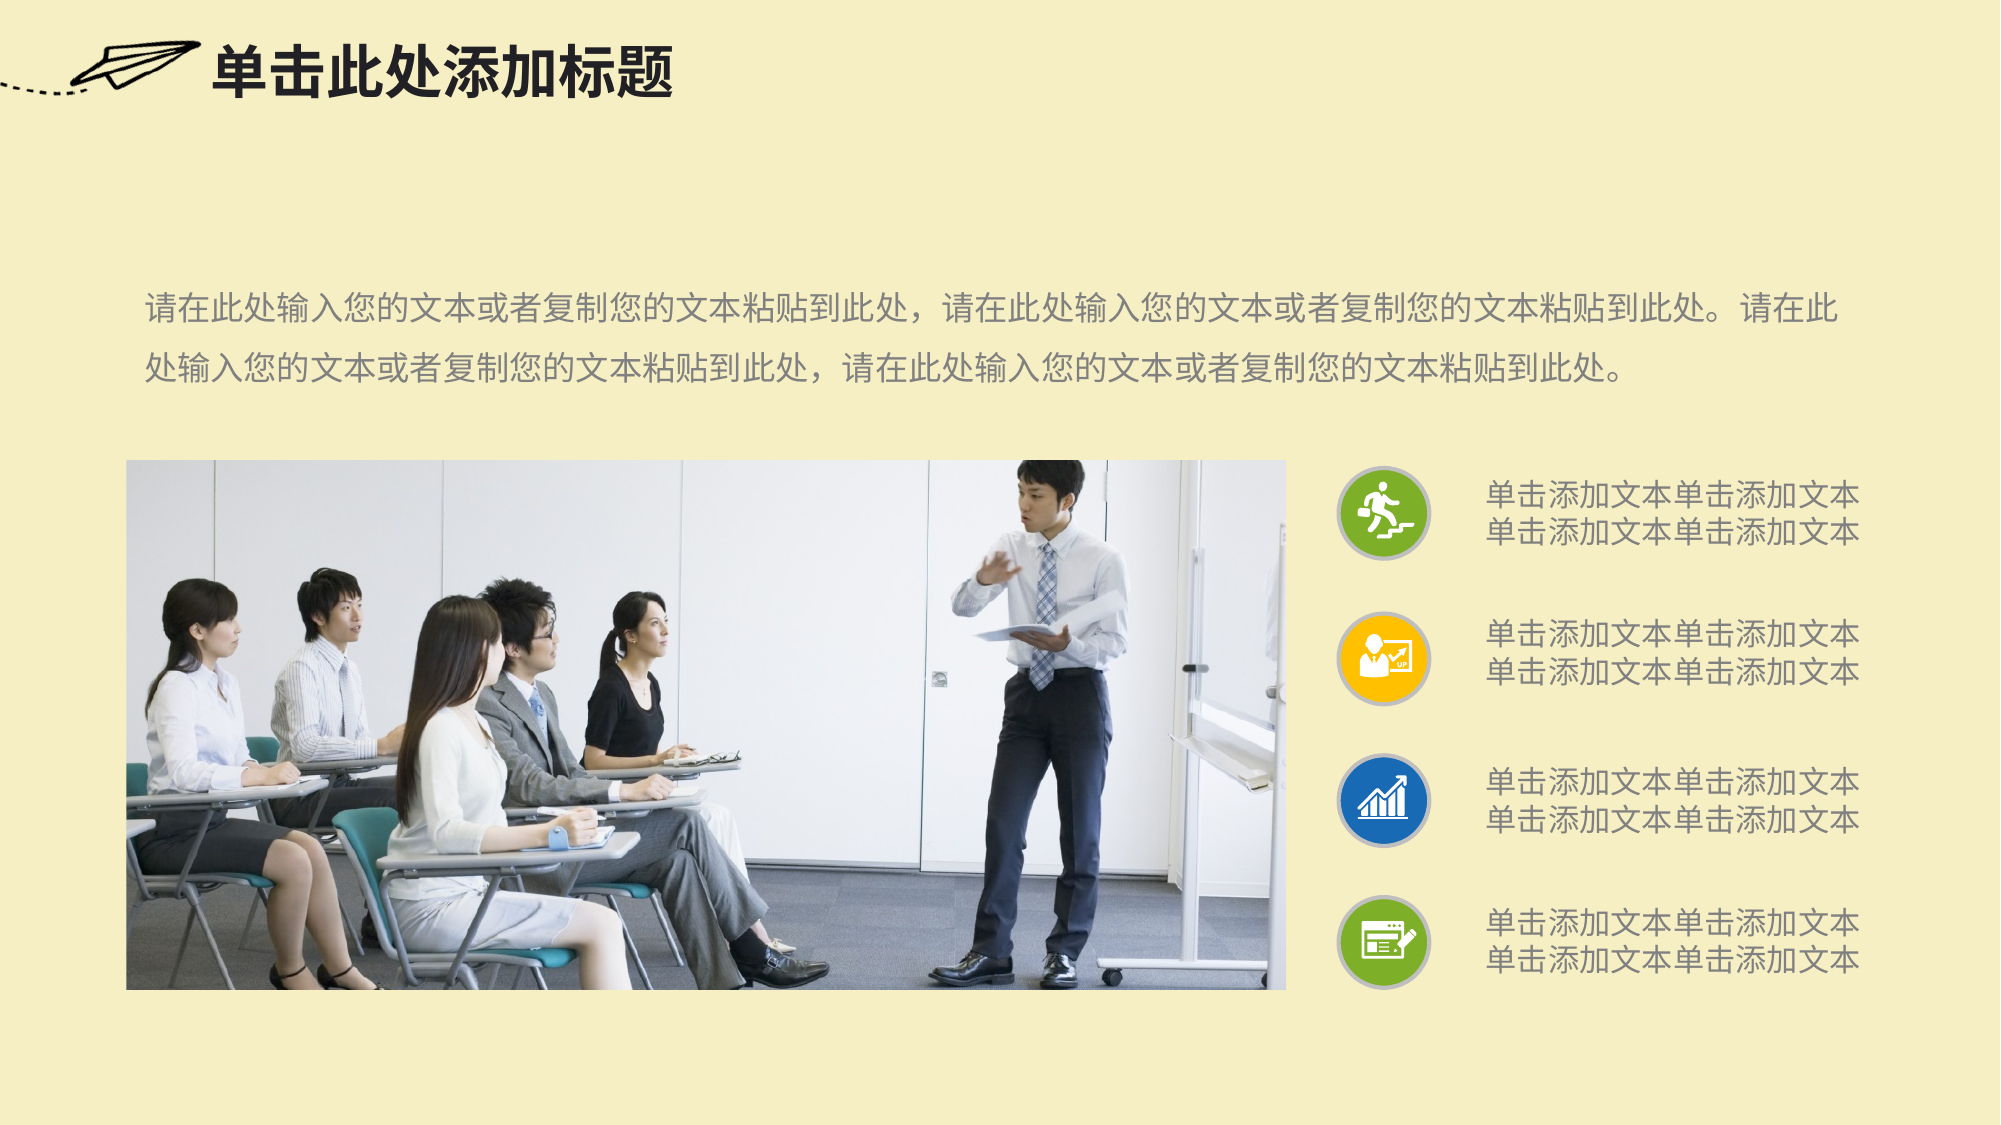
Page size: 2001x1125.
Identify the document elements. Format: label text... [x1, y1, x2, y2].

text_box 单击添加文本单击添加文本单击添加文本单击添加文本 [1465, 464, 1898, 560]
text_box 单击添加文本单击添加文本单击添加文本单击添加文本 [1465, 752, 1898, 847]
text_box 请在此处输入您的文本或者复制您的文本粘贴到此处，请在此处输入您的文本或者复制您的文本粘贴到此处。请在此处输入您的文本或者复制您的文本粘贴到此处，请在此处输入您的文本或者复制您的文本粘贴到此处。 [124, 257, 1878, 397]
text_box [1338, 897, 1430, 988]
text_box 单击添加文本单击添加文本单击添加文本单击添加文本 [1465, 604, 1898, 699]
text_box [1338, 467, 1430, 559]
text_box 单击添加文本单击添加文本单击添加文本单击添加文本 [1465, 893, 1898, 988]
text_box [1338, 613, 1430, 705]
picture [0, 0, 2001, 1125]
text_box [1338, 755, 1430, 846]
title 单击此处添加标题 [195, 35, 1921, 114]
